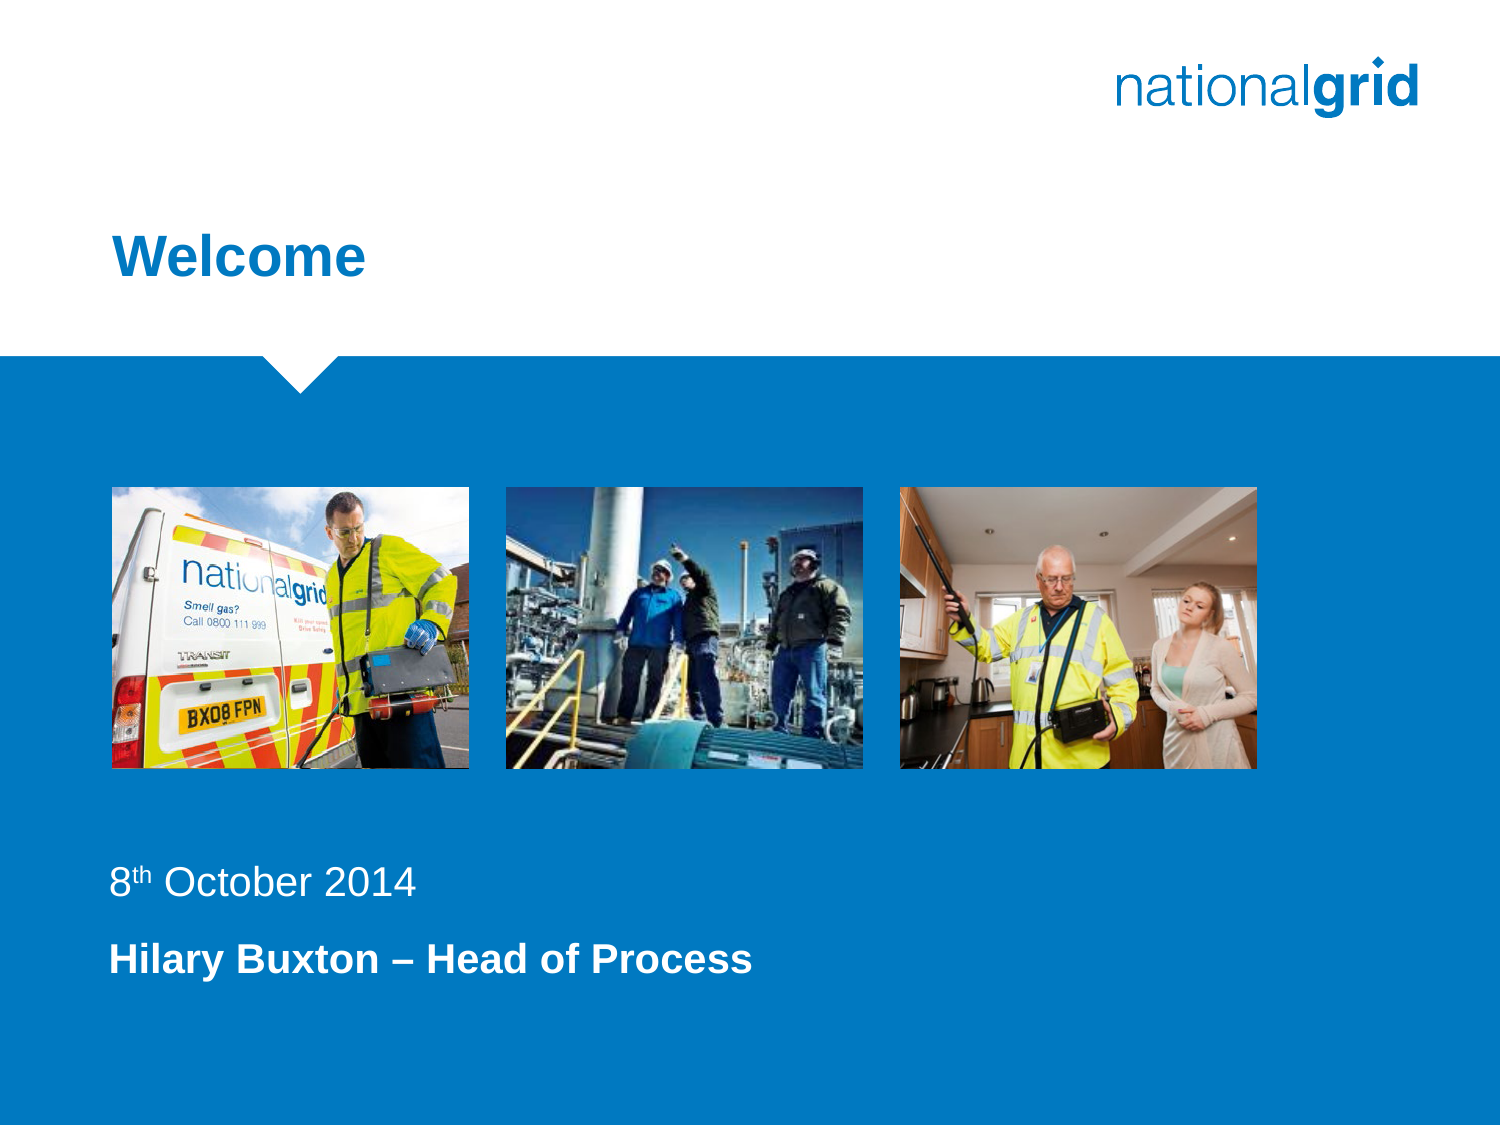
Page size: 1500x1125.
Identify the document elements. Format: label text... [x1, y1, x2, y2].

text_box Hilary Buxton – Head of Process [93, 924, 1414, 1007]
picture [899, 487, 1257, 769]
picture [112, 487, 469, 769]
picture [506, 487, 863, 769]
subtitle 8th October 2014 [93, 847, 1414, 924]
title Welcome [97, 209, 1417, 296]
